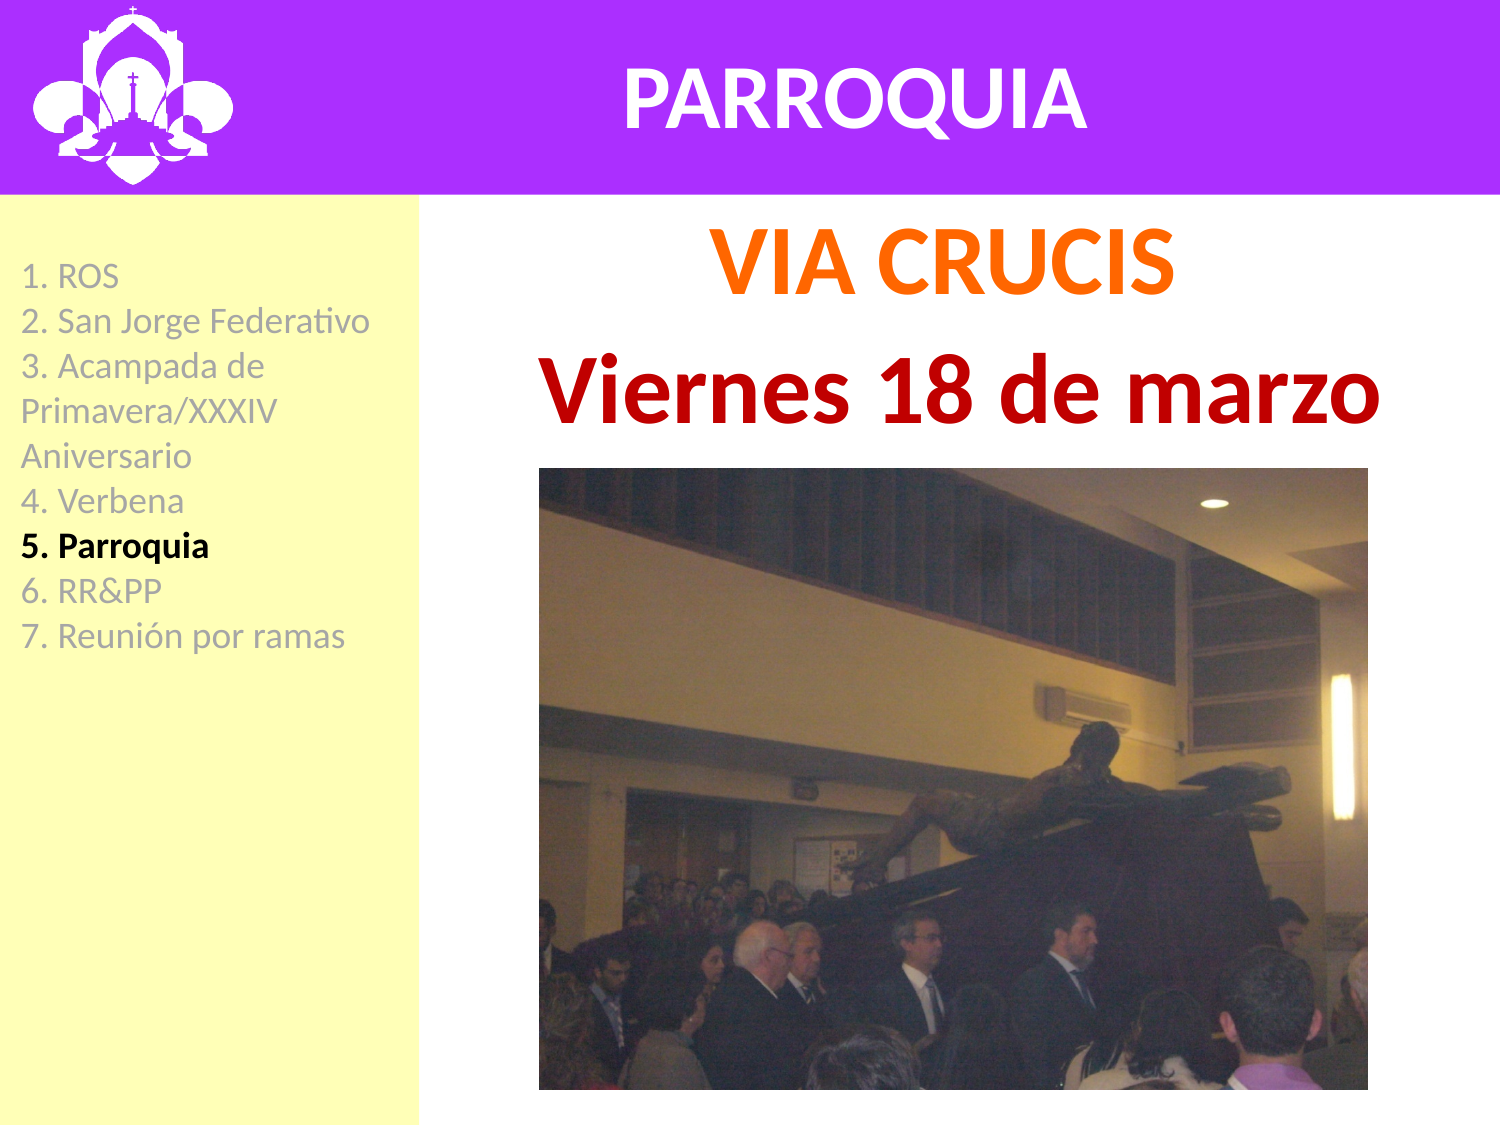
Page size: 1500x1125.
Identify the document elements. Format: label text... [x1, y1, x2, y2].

text_box VIA CRUCIS [621, 187, 1266, 316]
text_box [271, 0, 1500, 197]
text_box 1. ROS 2. San Jorge Federativo 3. Acampada de Primavera/XXXIV Aniversario 4. Verbena 5. Parroquia 6. RR&PP 7. Reunión por ramas [5, 243, 408, 664]
picture [0, 0, 270, 191]
text_box Viernes 18 de marzo [421, 316, 1500, 452]
text_box PARROQUIA [274, 7, 1477, 176]
text_box [0, 197, 421, 1125]
picture [538, 468, 1368, 1091]
